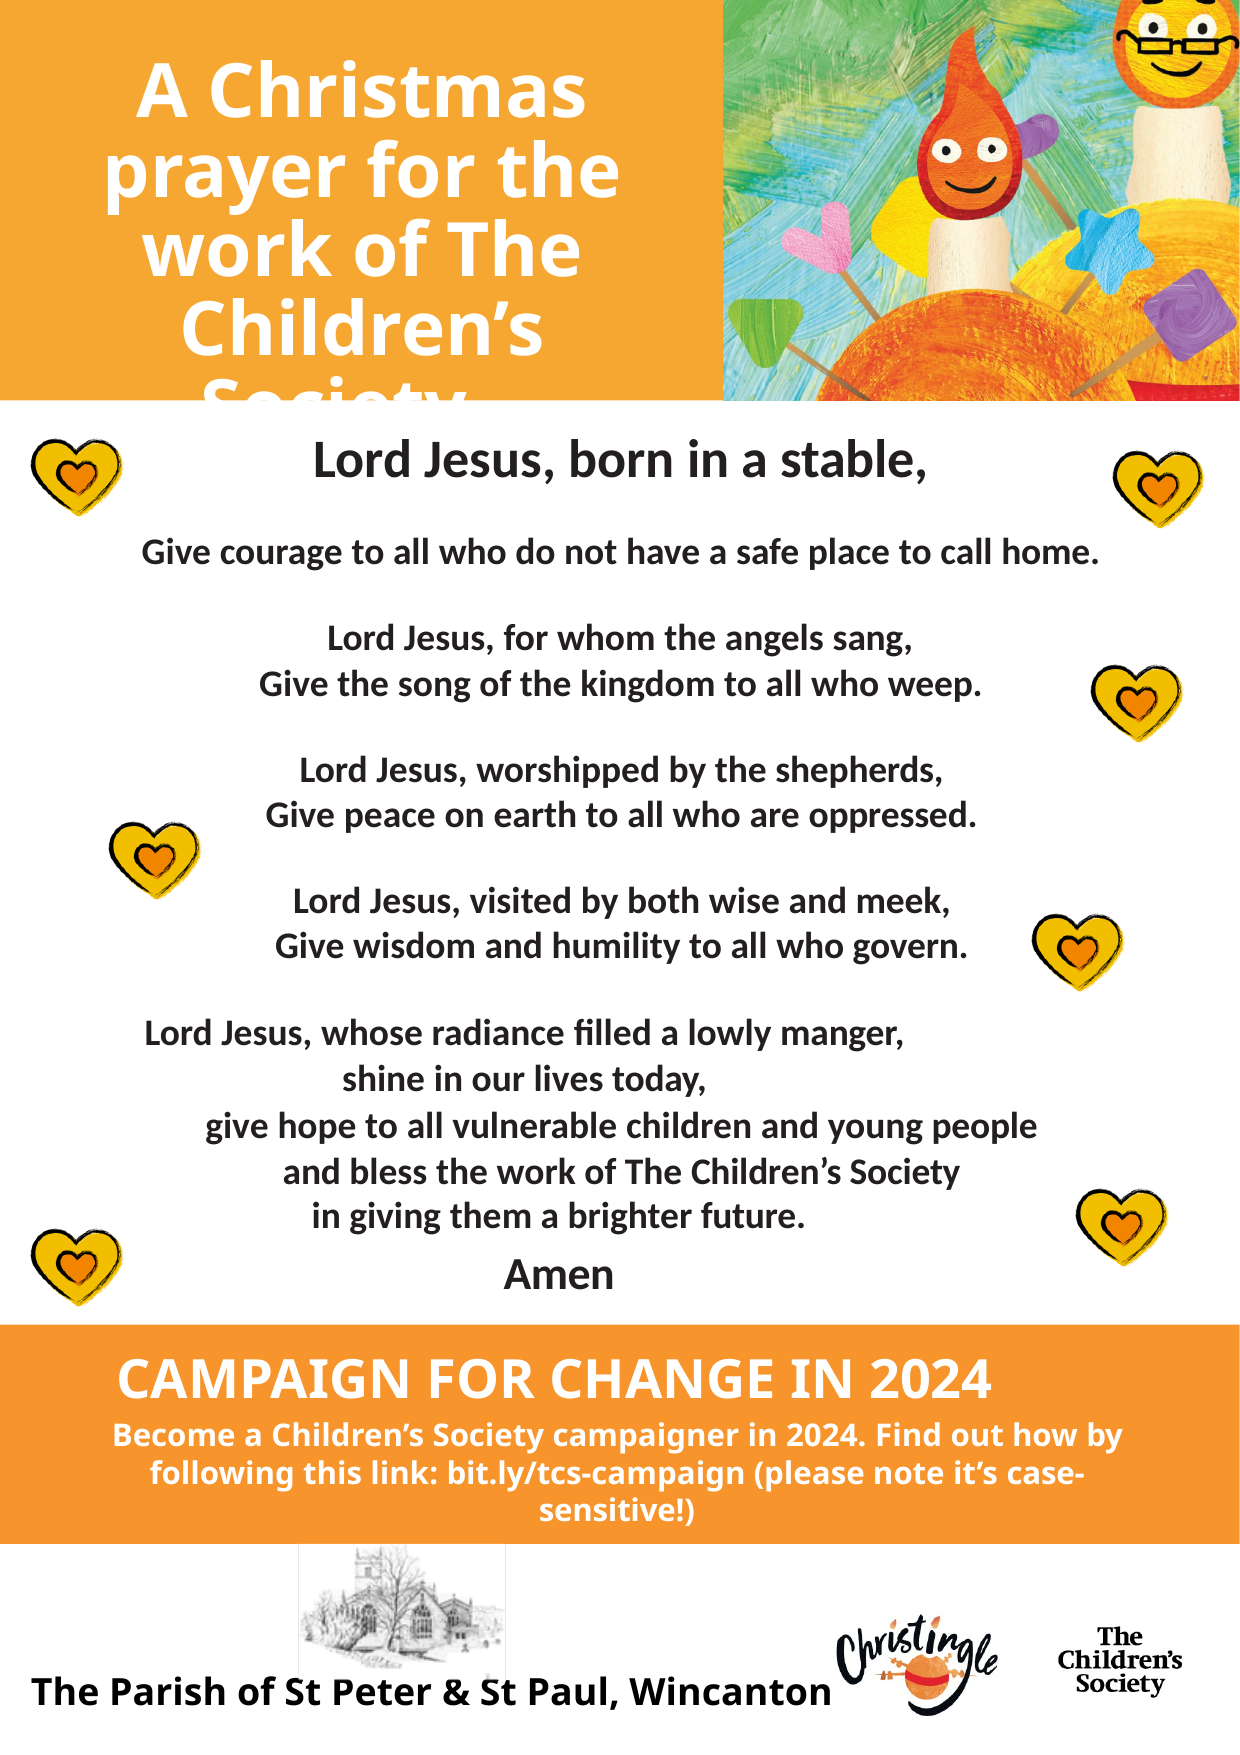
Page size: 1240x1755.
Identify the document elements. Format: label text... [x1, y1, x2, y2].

text_box The Parish of St Peter & St Paul, Wincanton [16, 1660, 833, 1721]
picture [1031, 913, 1125, 992]
picture [1112, 450, 1206, 529]
picture [297, 1543, 509, 1684]
text_box [0, 0, 721, 401]
picture [108, 821, 202, 900]
text_box Lord Jesus, born in a stable, Give courage to all who do not have a safe place to call home. Lord Jesus, for whom the angels sang, Give the song of the kingdom to all who weep. Lord Jesus, worshipped by the shepherds, Give peace on earth to all who are oppressed. Lord Jesus, visited by both wise and meek, Give wisdom and humility to all who govern. Lord Jesus, whose radiance filled a lowly manger, shine in our lives today, give hope to all vulnerable children and young people and bless the work of The Children’s Society in giving them a brighter future. Amen CAMPAIGN FOR CHANGE IN 2024 Become a Children’s Society campaigner in 2024. Find out how by following this link: bit.ly/tcs-campaign (please note it’s case-sensitive!) [69, 421, 1163, 1322]
picture [30, 438, 124, 517]
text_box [0, 1324, 1240, 1545]
picture [30, 1228, 124, 1307]
picture [1075, 1188, 1169, 1267]
title A Christmas prayer for the work of The Children’s Society [3, 39, 720, 449]
picture [723, 0, 1240, 401]
picture [836, 1610, 1184, 1717]
picture [1090, 663, 1184, 743]
